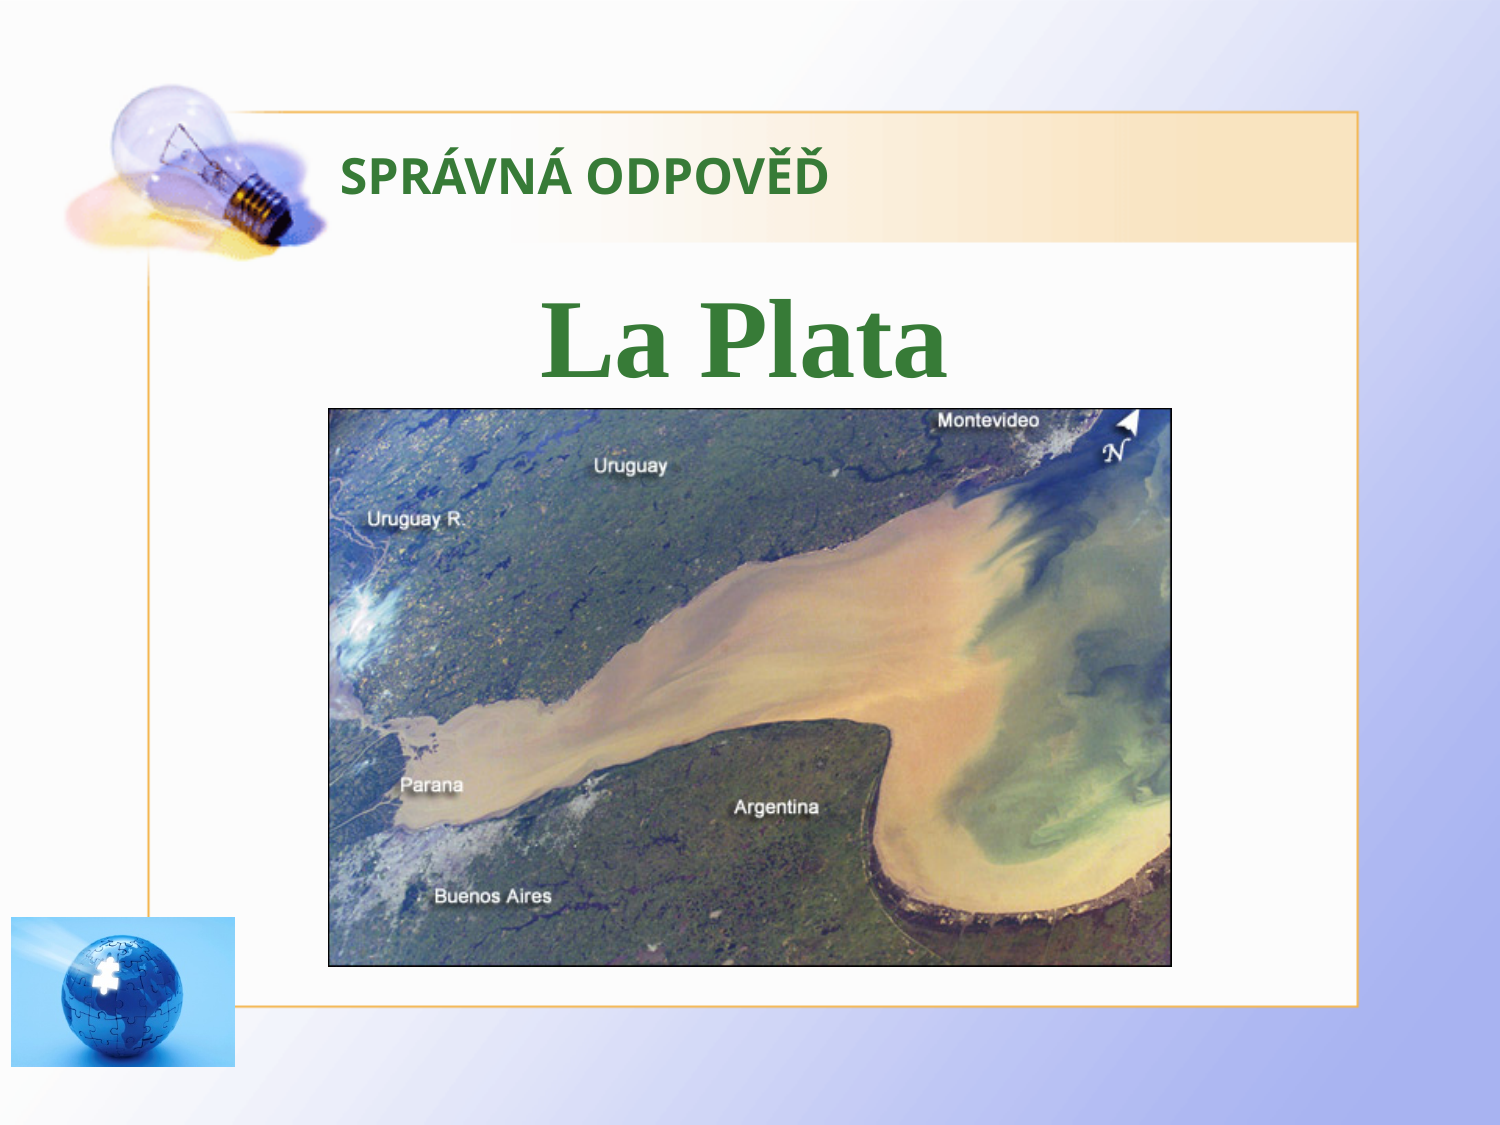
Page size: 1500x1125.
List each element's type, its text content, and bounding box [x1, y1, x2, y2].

text_box La Plata [524, 257, 965, 407]
title SPRÁVNÁ ODPOVĚĎ [324, 134, 1276, 223]
picture [0, 0, 1500, 1125]
